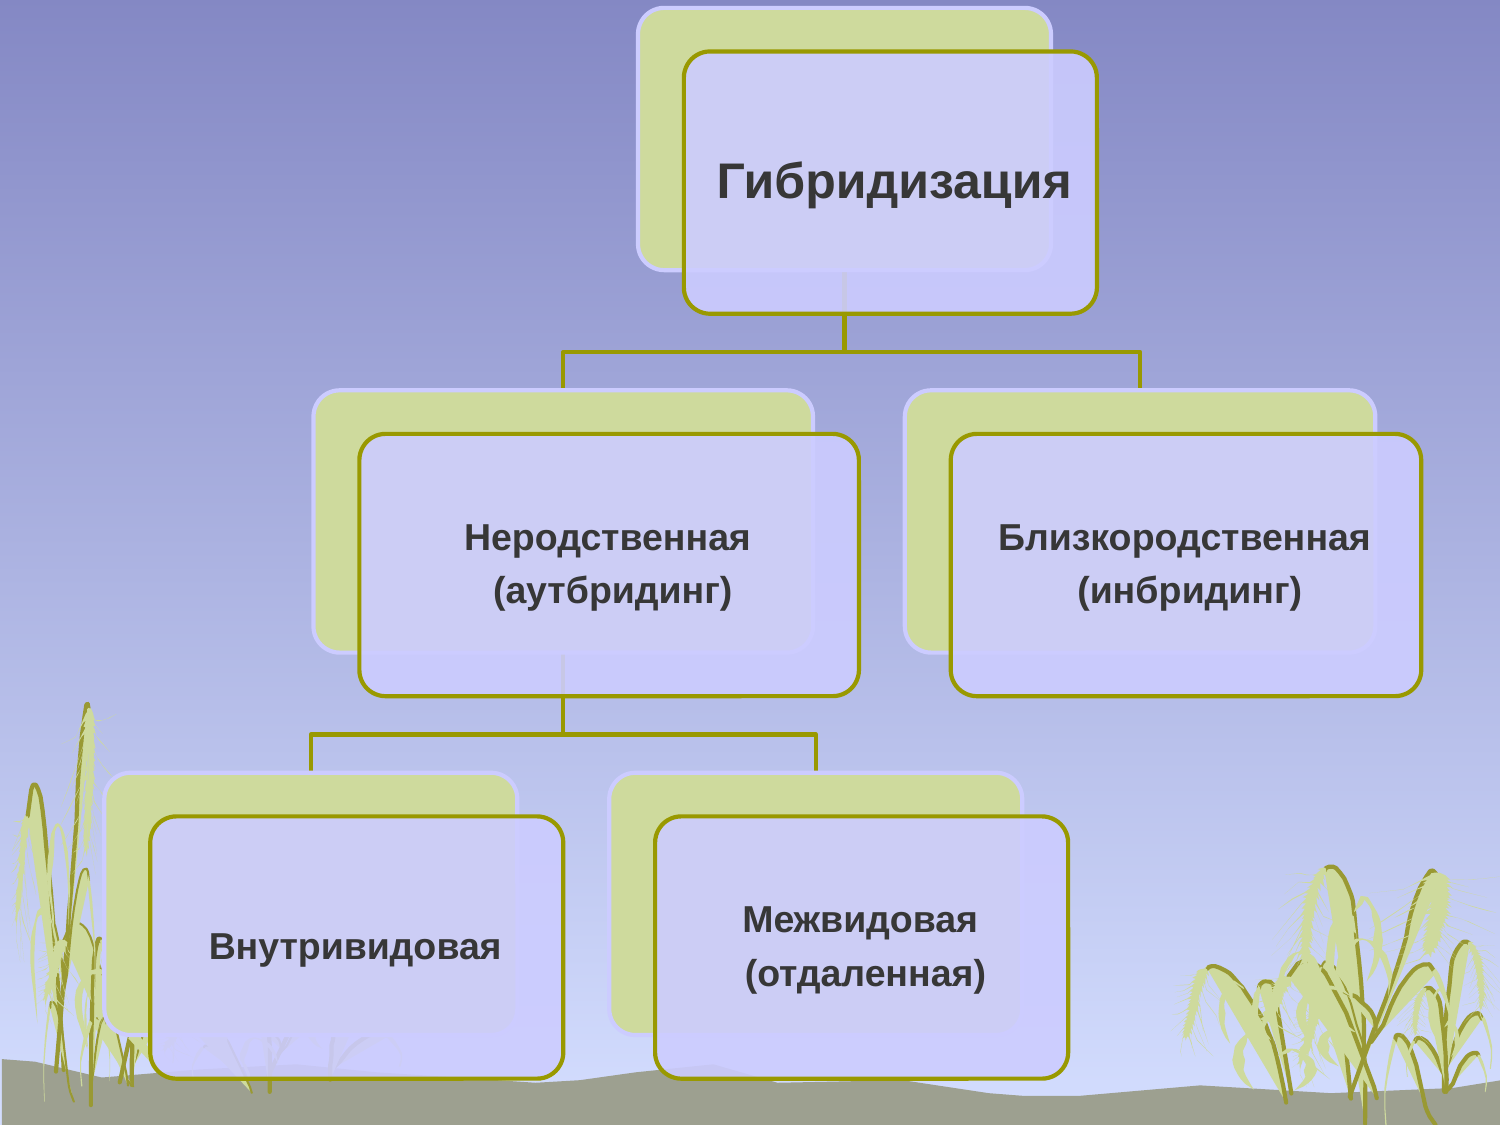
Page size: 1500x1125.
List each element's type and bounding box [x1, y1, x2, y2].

list [29, 6, 1483, 1080]
